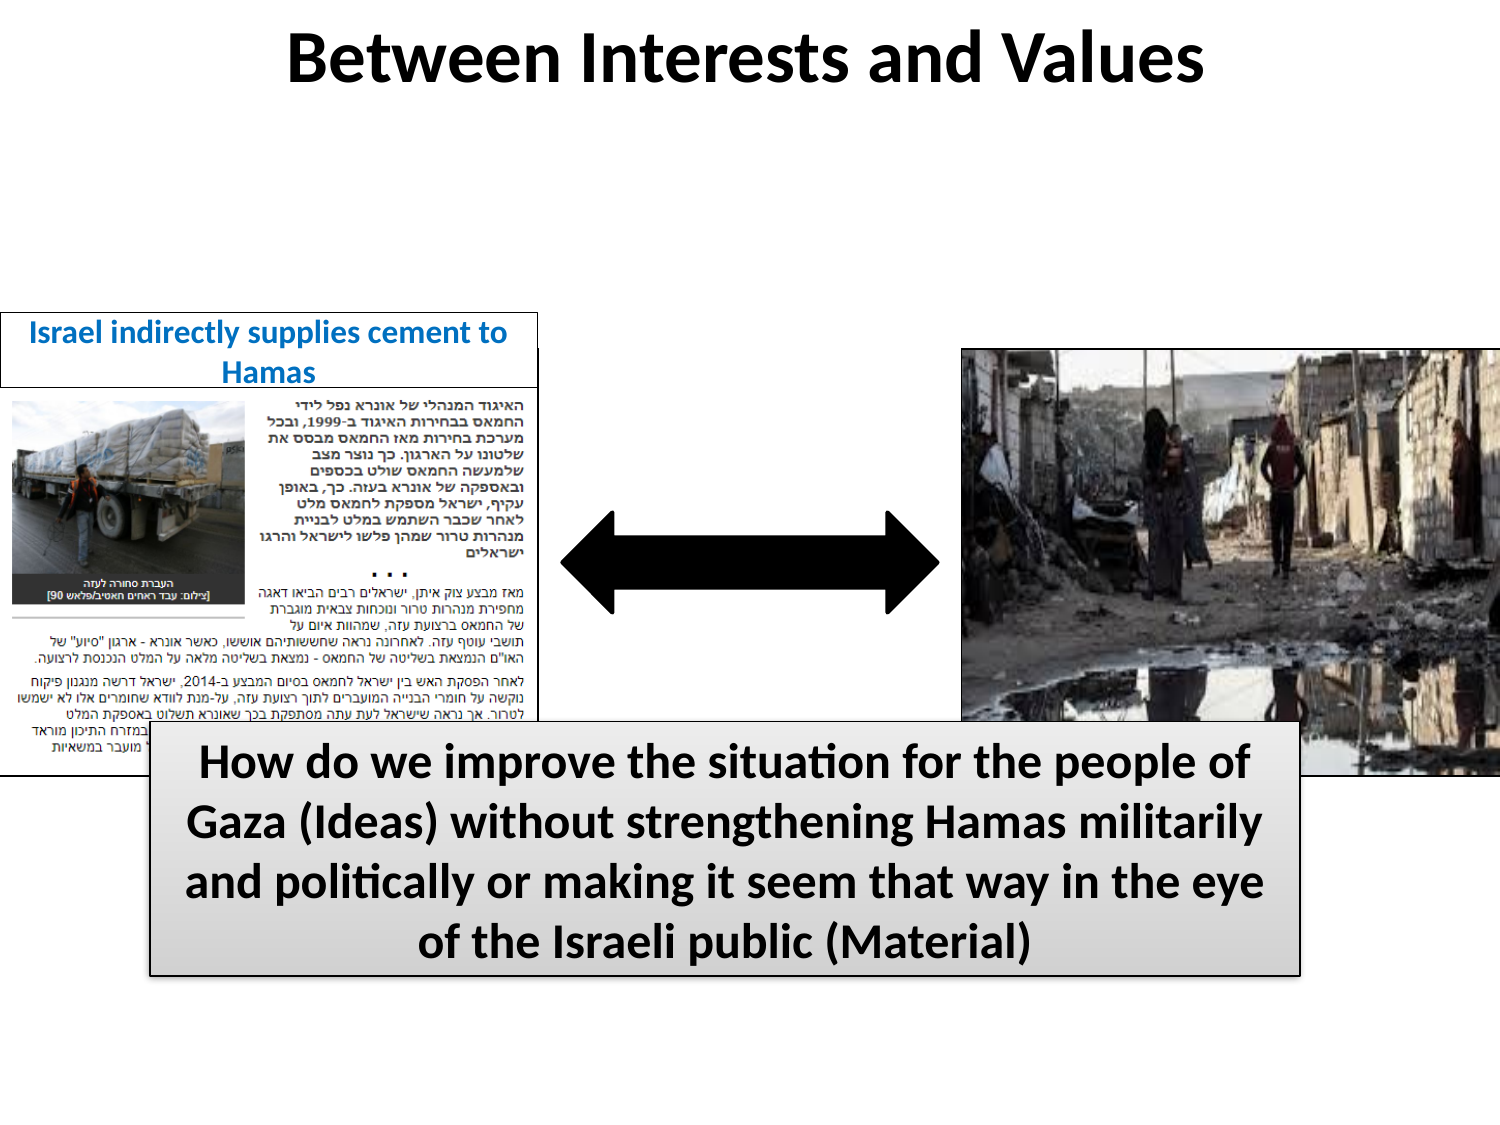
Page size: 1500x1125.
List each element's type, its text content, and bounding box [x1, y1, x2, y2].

text_box Israel indirectly supplies cement to Hamas [0, 310, 539, 351]
text_box Between Interests and Values [0, 0, 1493, 138]
picture [962, 349, 1500, 776]
picture [0, 349, 538, 776]
text_box How do we improve the situation for the people of Gaza (Ideas) without strengthening Hamas militarily and politically or making it seem that way in the eye of the Israeli public (Material) [149, 721, 1301, 977]
text_box [560, 510, 940, 615]
